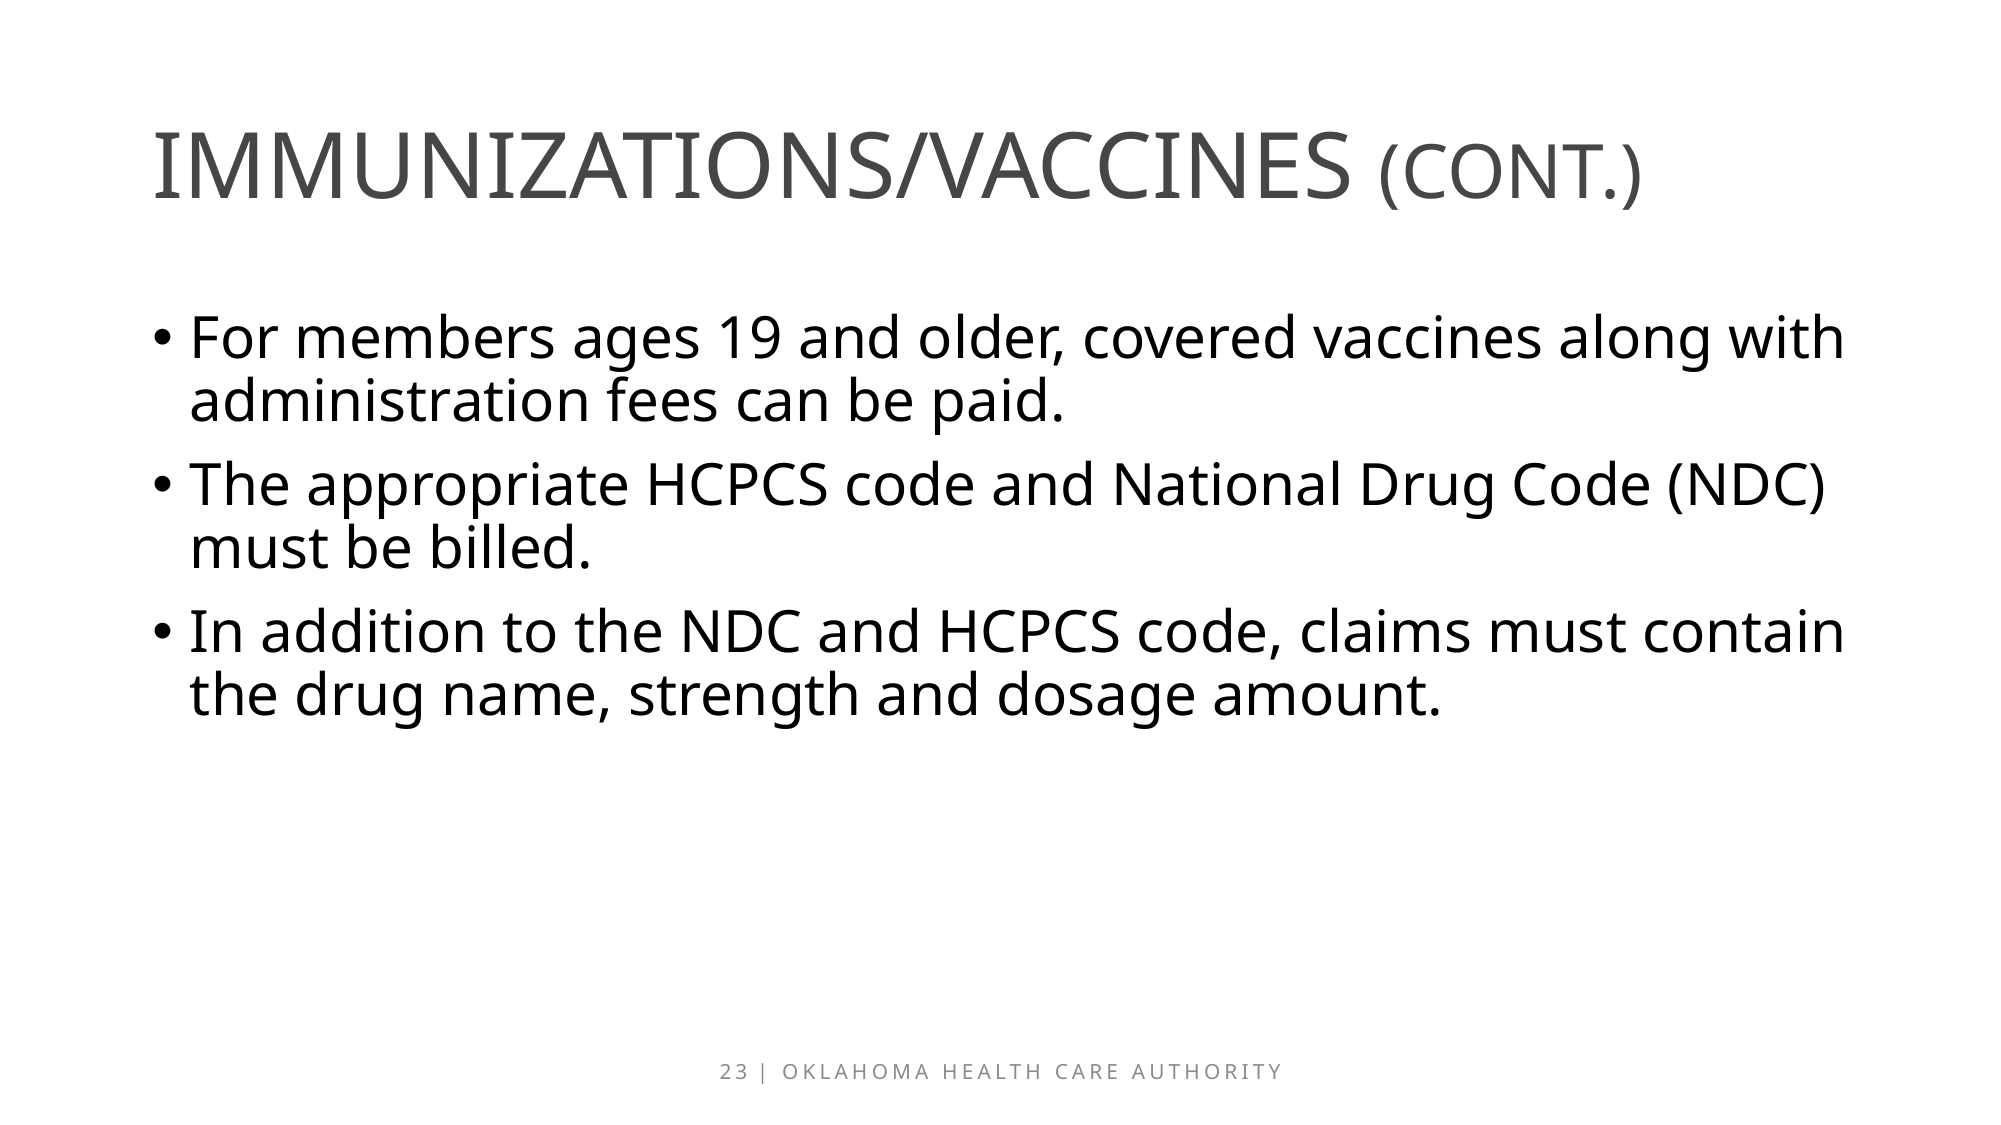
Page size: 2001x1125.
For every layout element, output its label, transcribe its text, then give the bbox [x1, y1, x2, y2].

title Immunizations/vaccines (cont.) [137, 59, 1863, 278]
list For members ages 19 and older, covered vaccines along with administration fees can be paid. The appropriate HCPCS code and National Drug Code (NDC) must be billed. In addition to the NDC and HCPCS code, claims must contain the drug name, strength and dosage amount. [137, 300, 1863, 1015]
